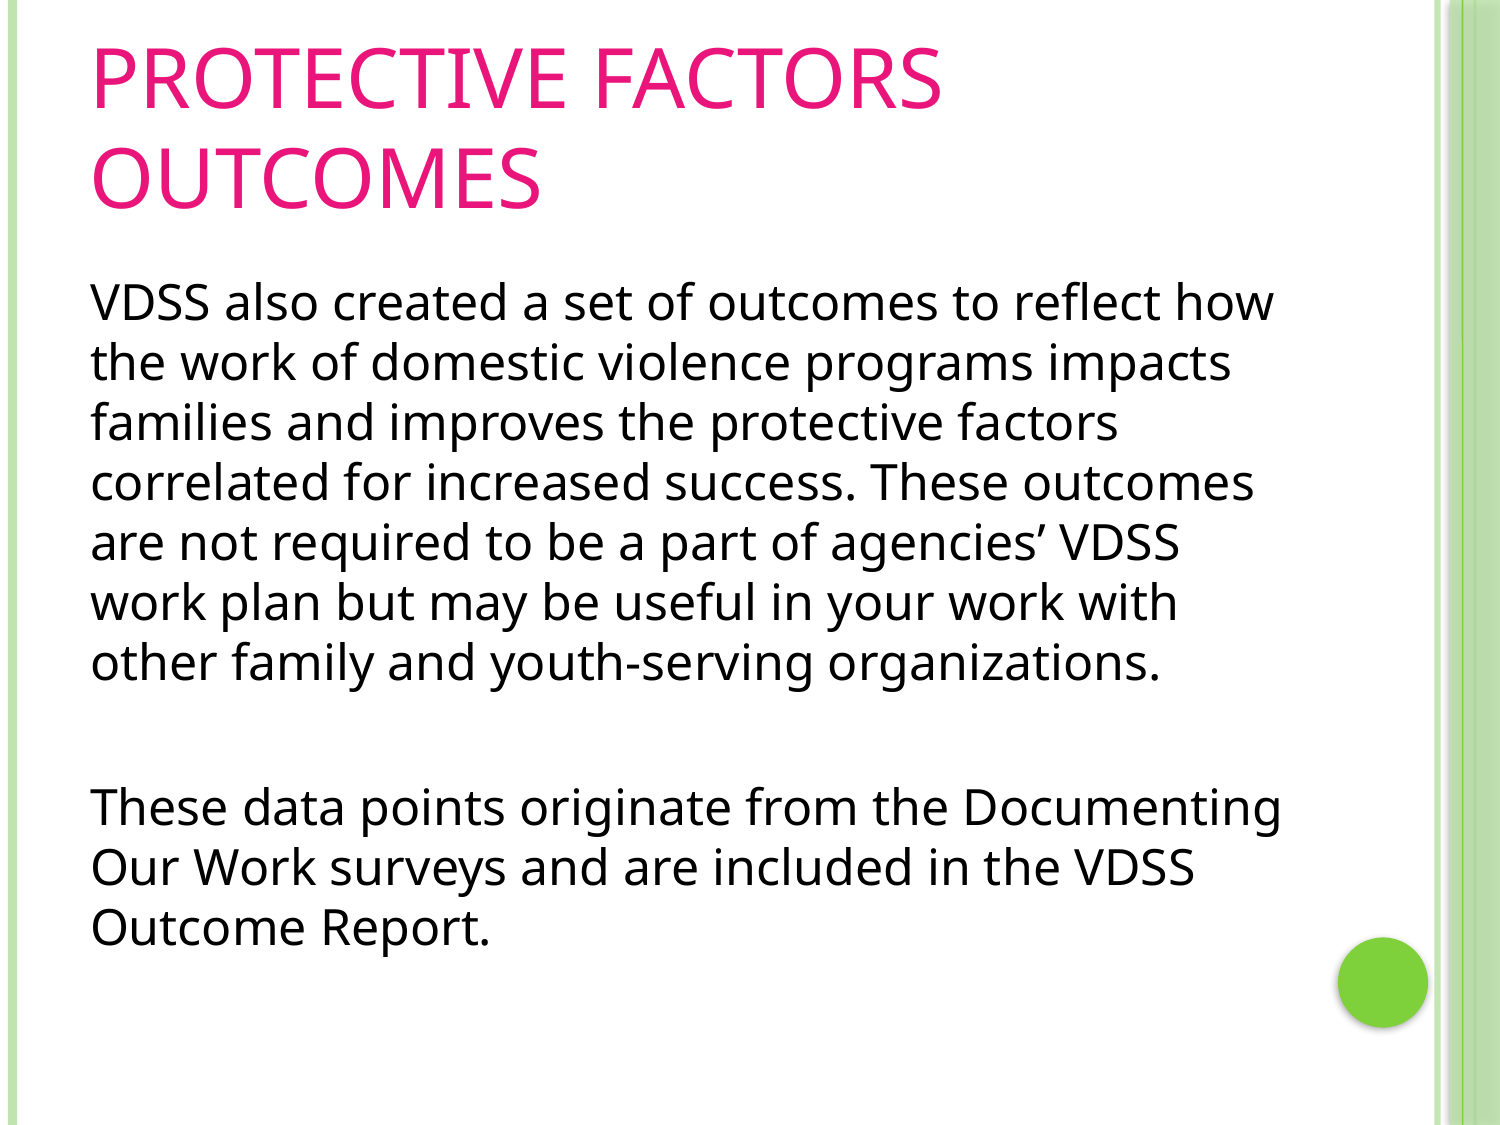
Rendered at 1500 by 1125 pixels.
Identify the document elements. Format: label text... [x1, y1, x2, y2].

list VDSS also created a set of outcomes to reflect how the work of domestic violence programs impacts families and improves the protective factors correlated for increased success. These outcomes are not required to be a part of agencies’ VDSS work plan but may be useful in your work with other family and youth-serving organizations. These data points originate from the Documenting Our Work surveys and are included in the VDSS Outcome Report. [75, 262, 1300, 1062]
title Protective Factors Outcomes [75, 45, 1300, 233]
